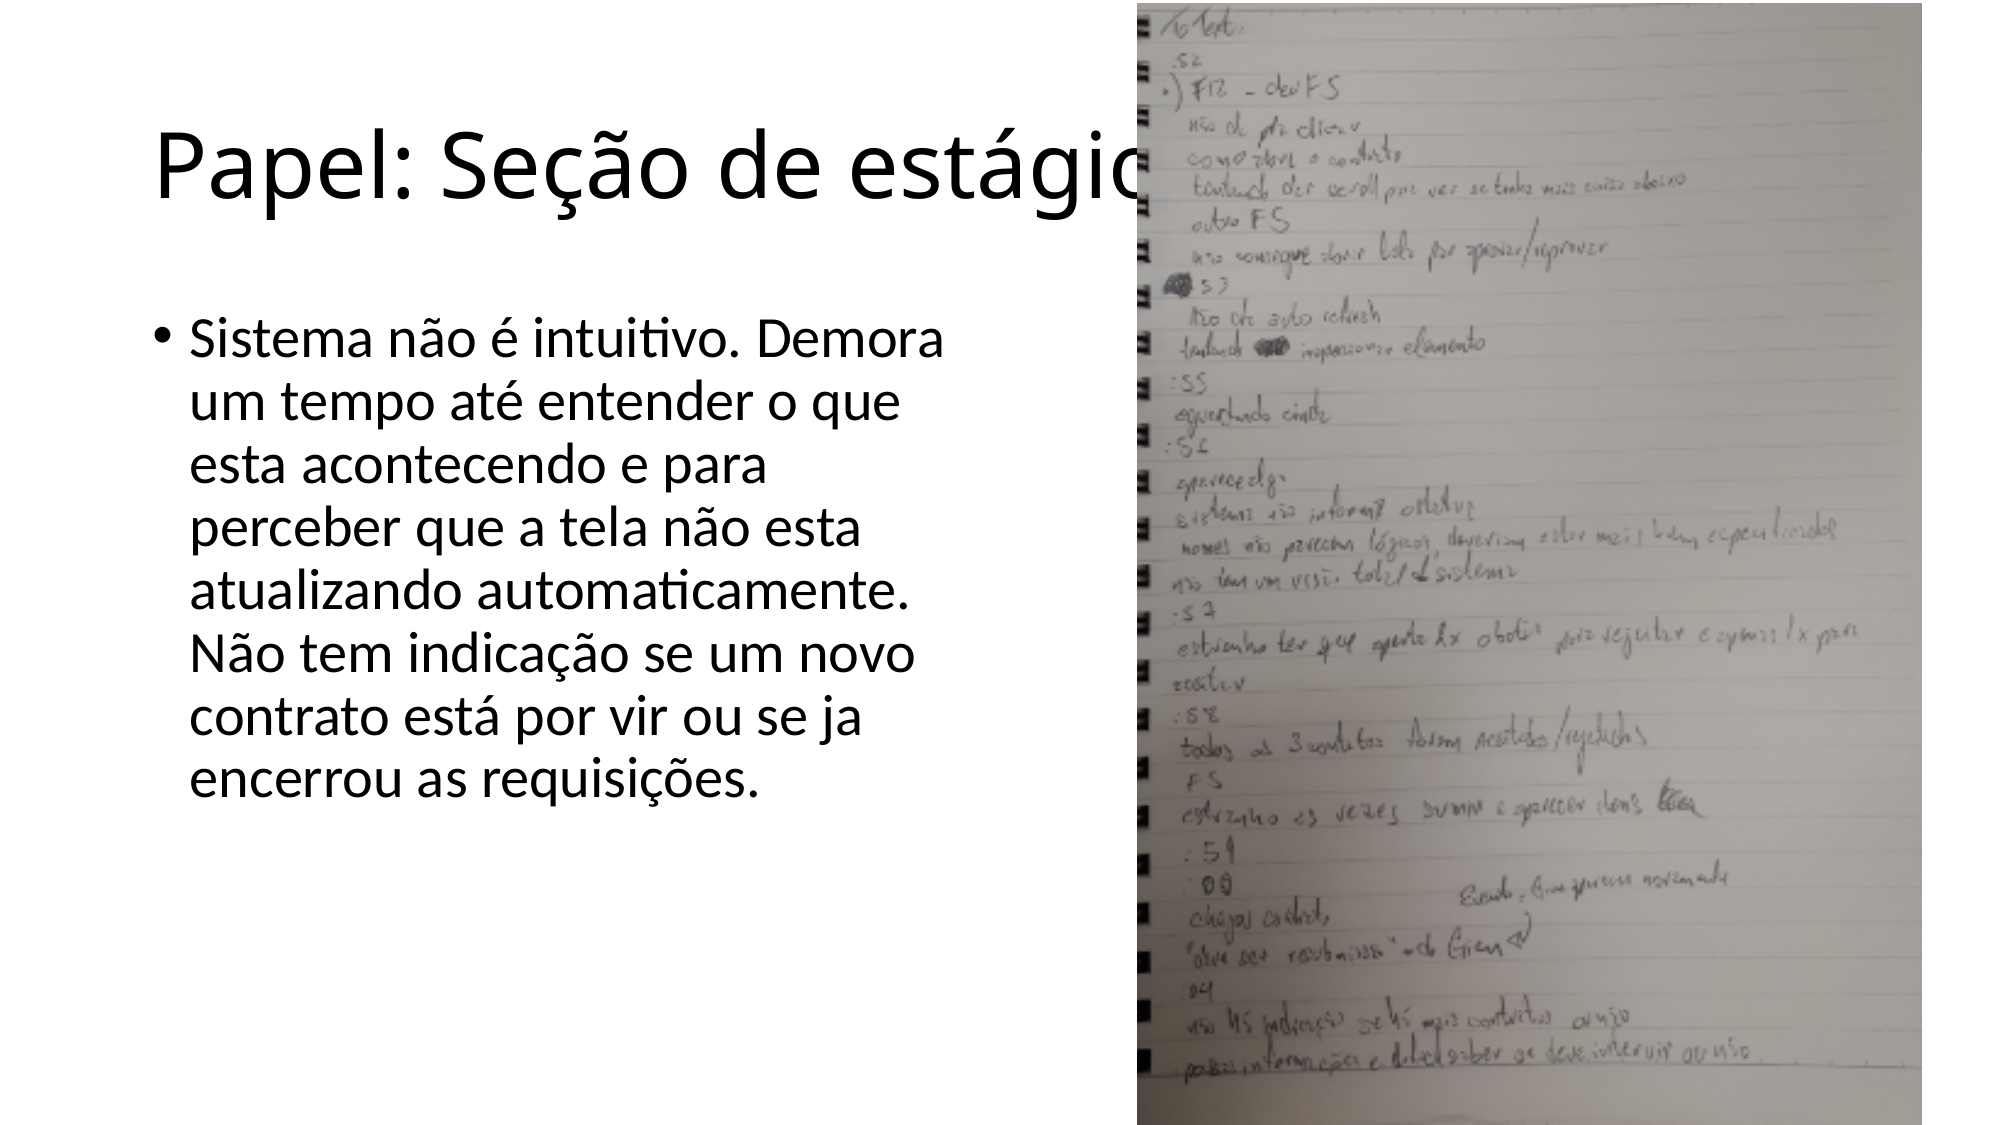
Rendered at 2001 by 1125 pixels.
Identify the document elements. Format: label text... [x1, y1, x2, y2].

title Papel: Seção de estágio [137, 59, 1137, 278]
picture [1137, 3, 1922, 1125]
list Sistema não é intuitivo. Demora um tempo até entender o que esta acontecendo e para perceber que a tela não esta atualizando automaticamente. Não tem indicação se um novo contrato está por vir ou se ja encerrou as requisições. [137, 299, 988, 1014]
